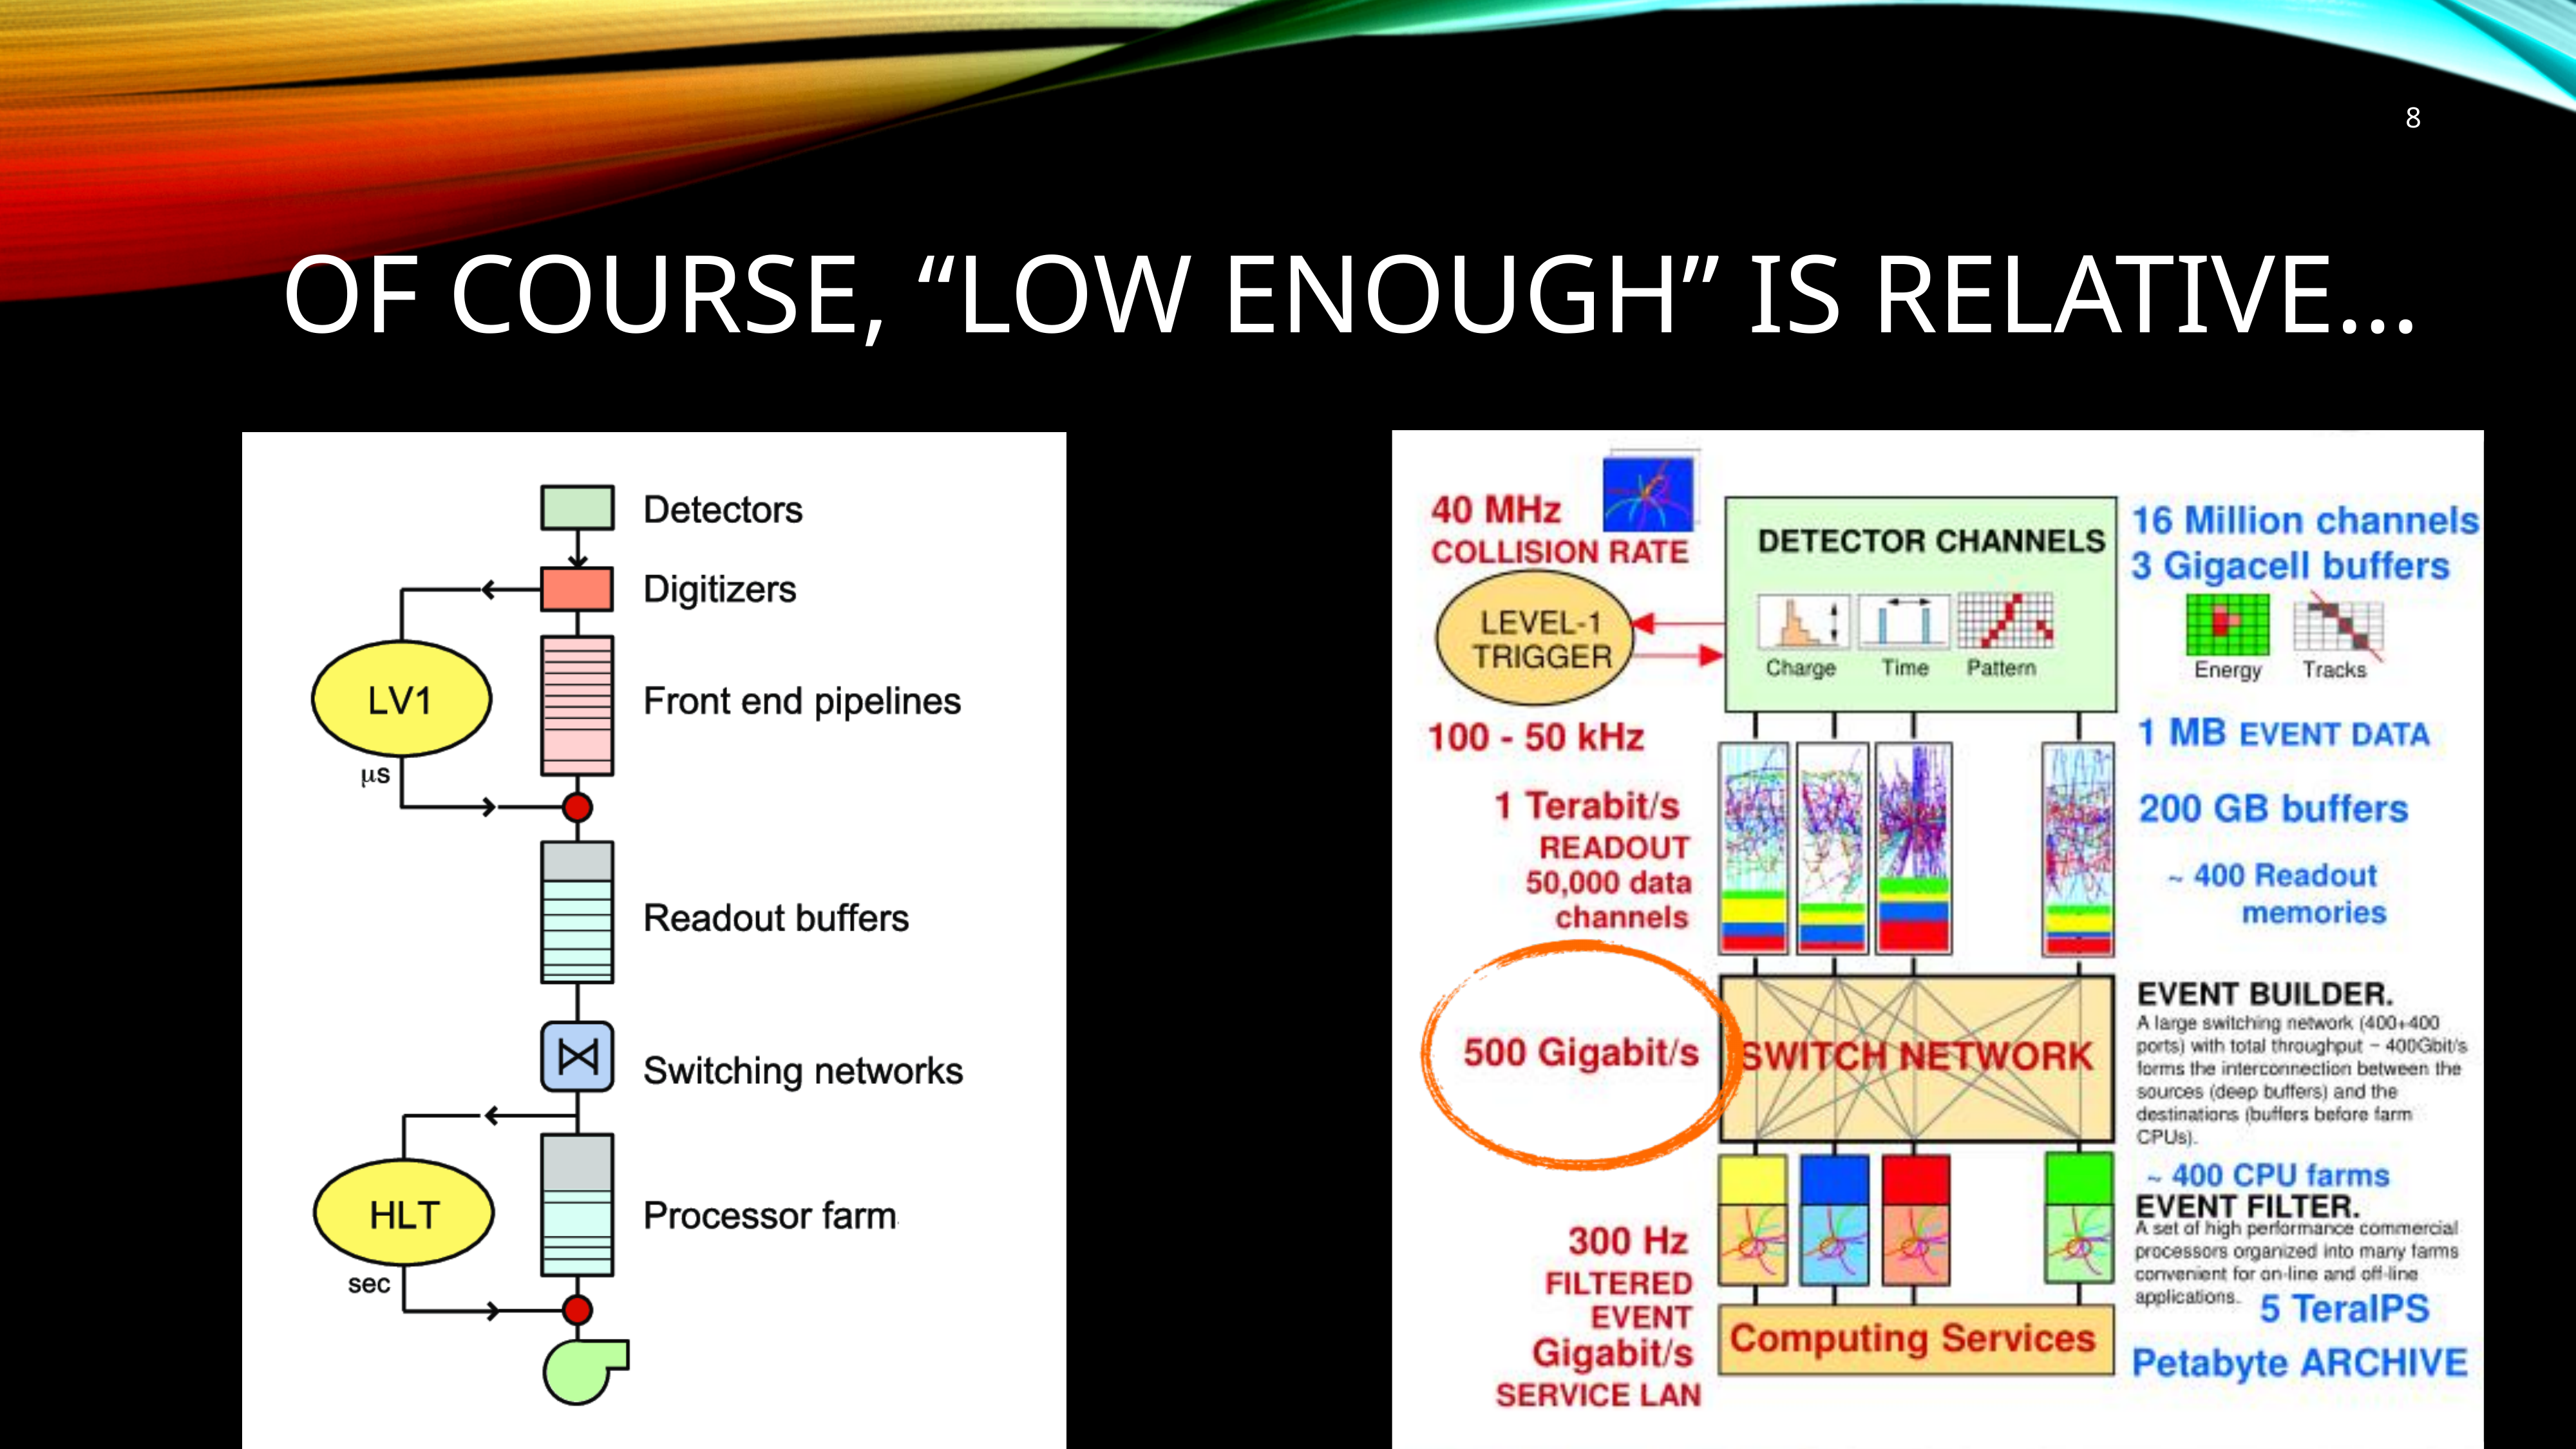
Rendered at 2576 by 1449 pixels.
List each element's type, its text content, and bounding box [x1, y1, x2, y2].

picture [0, 0, 2576, 305]
slide_number 8 [1851, 80, 2431, 158]
title Of course, “Low enough” is relative… [189, 161, 2431, 435]
picture [1464, 889, 1701, 1218]
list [1392, 430, 2485, 1449]
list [242, 431, 1066, 1449]
